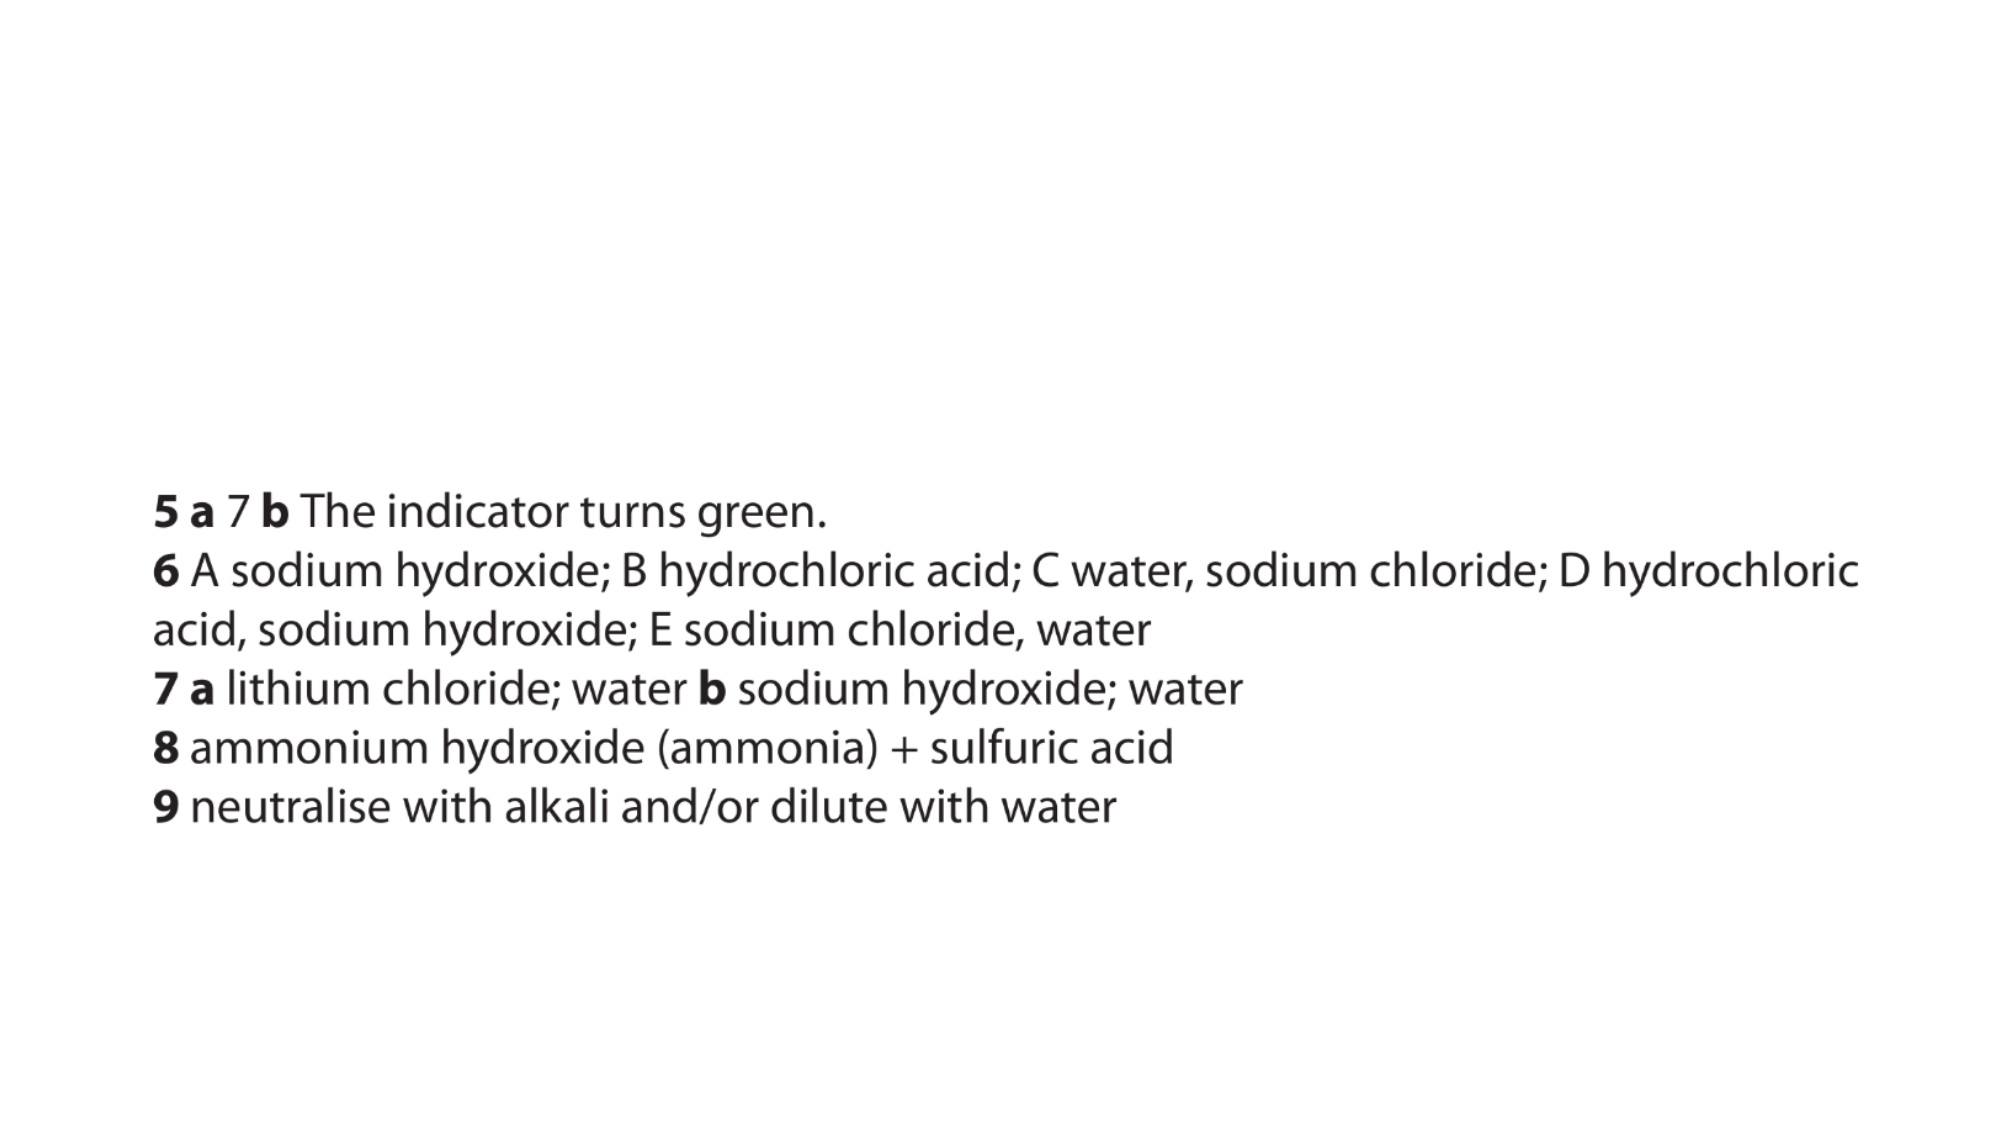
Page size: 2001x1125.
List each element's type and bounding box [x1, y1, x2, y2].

list [137, 474, 1863, 838]
